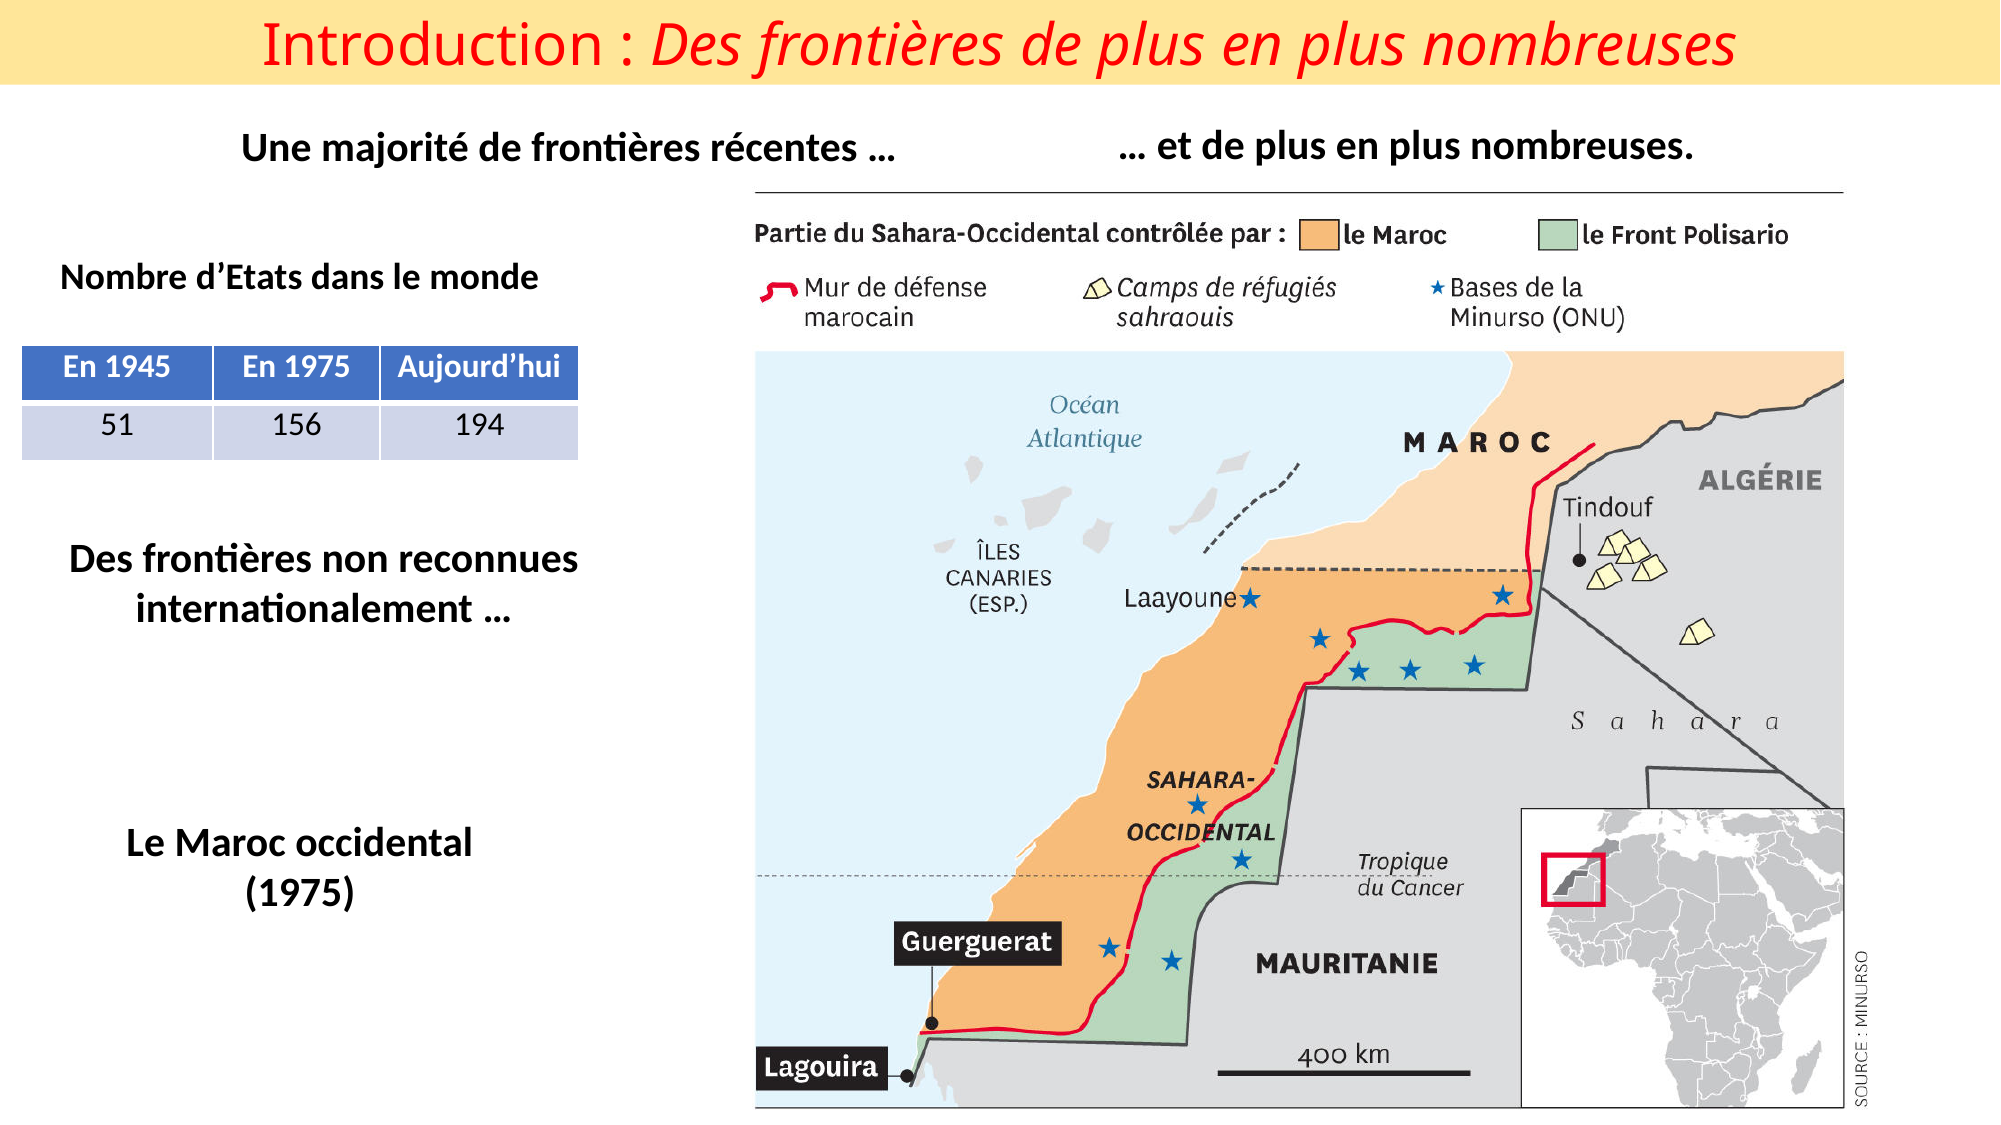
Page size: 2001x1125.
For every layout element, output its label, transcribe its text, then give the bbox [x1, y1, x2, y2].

table_cell 194 [381, 406, 578, 460]
picture [743, 186, 1876, 1114]
table_cell 156 [214, 406, 379, 460]
text_box Des frontières non reconnues internationalement … [0, 523, 649, 639]
table_header En 1945 [22, 346, 212, 400]
table_header Aujourd’hui [381, 346, 578, 400]
table_header En 1975 [214, 346, 379, 400]
text_box … et de plus en plus nombreuses. [1050, 110, 1764, 175]
text_box Le Maroc occidental (1975) [95, 806, 504, 922]
text_box Une majorité de frontières récentes … [0, 111, 1139, 177]
text_box Introduction : Des frontières de plus en plus nombreuses [0, 0, 2000, 85]
table_cell 51 [22, 406, 212, 460]
text_box Nombre d’Etats dans le monde [21, 244, 579, 305]
